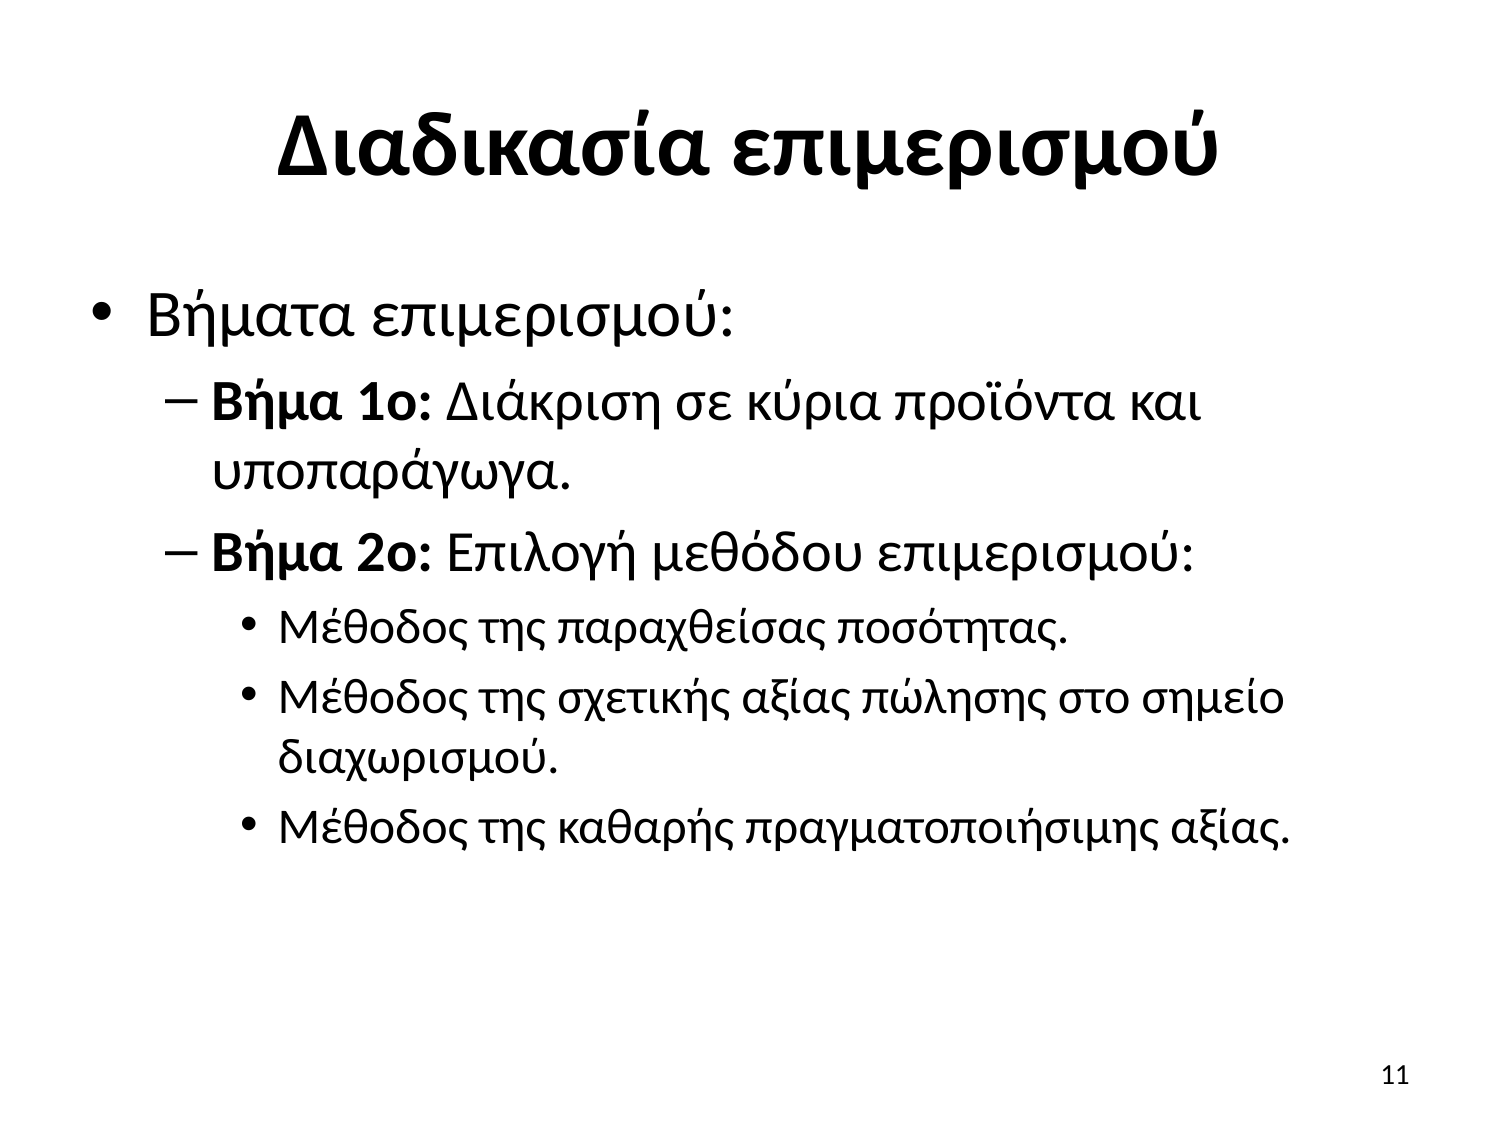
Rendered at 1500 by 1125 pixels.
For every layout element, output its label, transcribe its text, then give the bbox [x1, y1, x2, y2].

list Βήματα επιμερισμού: Βήμα 1ο: Διάκριση σε κύρια προϊόντα και υποπαράγωγα. Βήμα 2ο: Επιλογή μεθόδου επιμερισμού: Μέθοδος της παραχθείσας ποσότητας. Μέθοδος της σχετικής αξίας πώλησης στο σημείο διαχωρισμού. Μέθοδος της καθαρής πραγματοποιήσιμης αξίας. [75, 262, 1425, 1005]
title Διαδικασία επιμερισμού [75, 45, 1425, 233]
slide_number 11 [1074, 1042, 1425, 1103]
